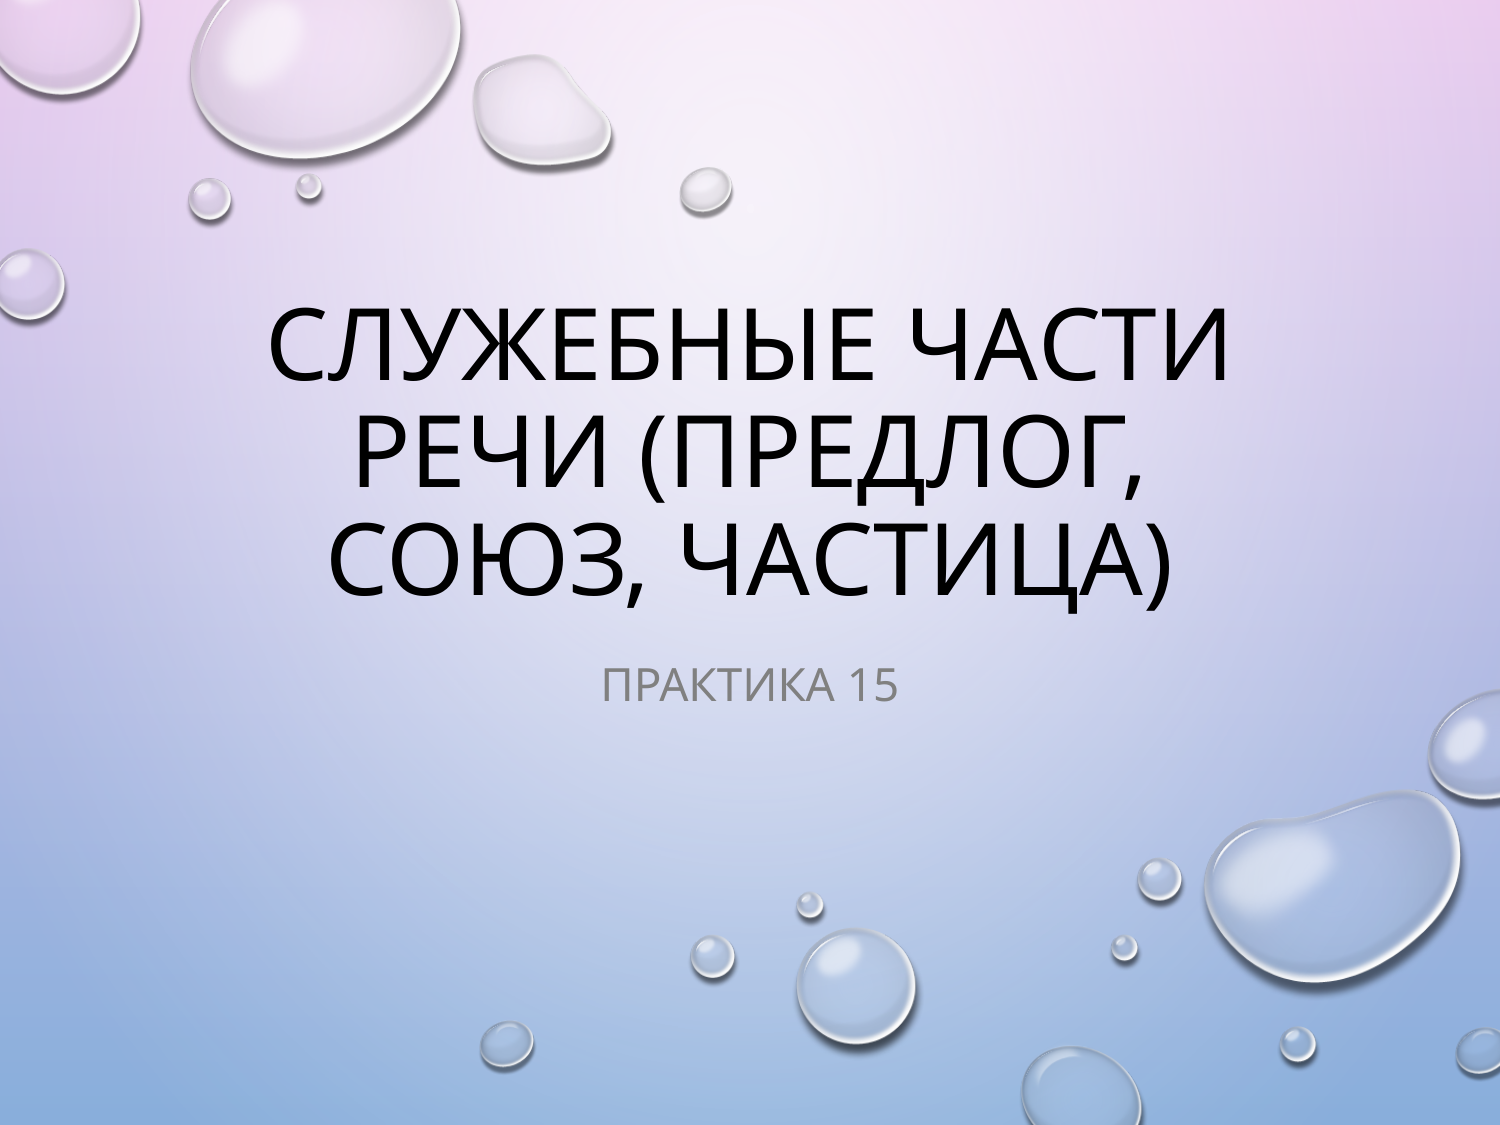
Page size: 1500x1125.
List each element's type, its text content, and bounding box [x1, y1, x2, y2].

picture [0, 0, 1500, 1125]
title Служебные части речи (предлог, союз, частица) [215, 213, 1285, 625]
subtitle Практика 15 [215, 637, 1285, 863]
